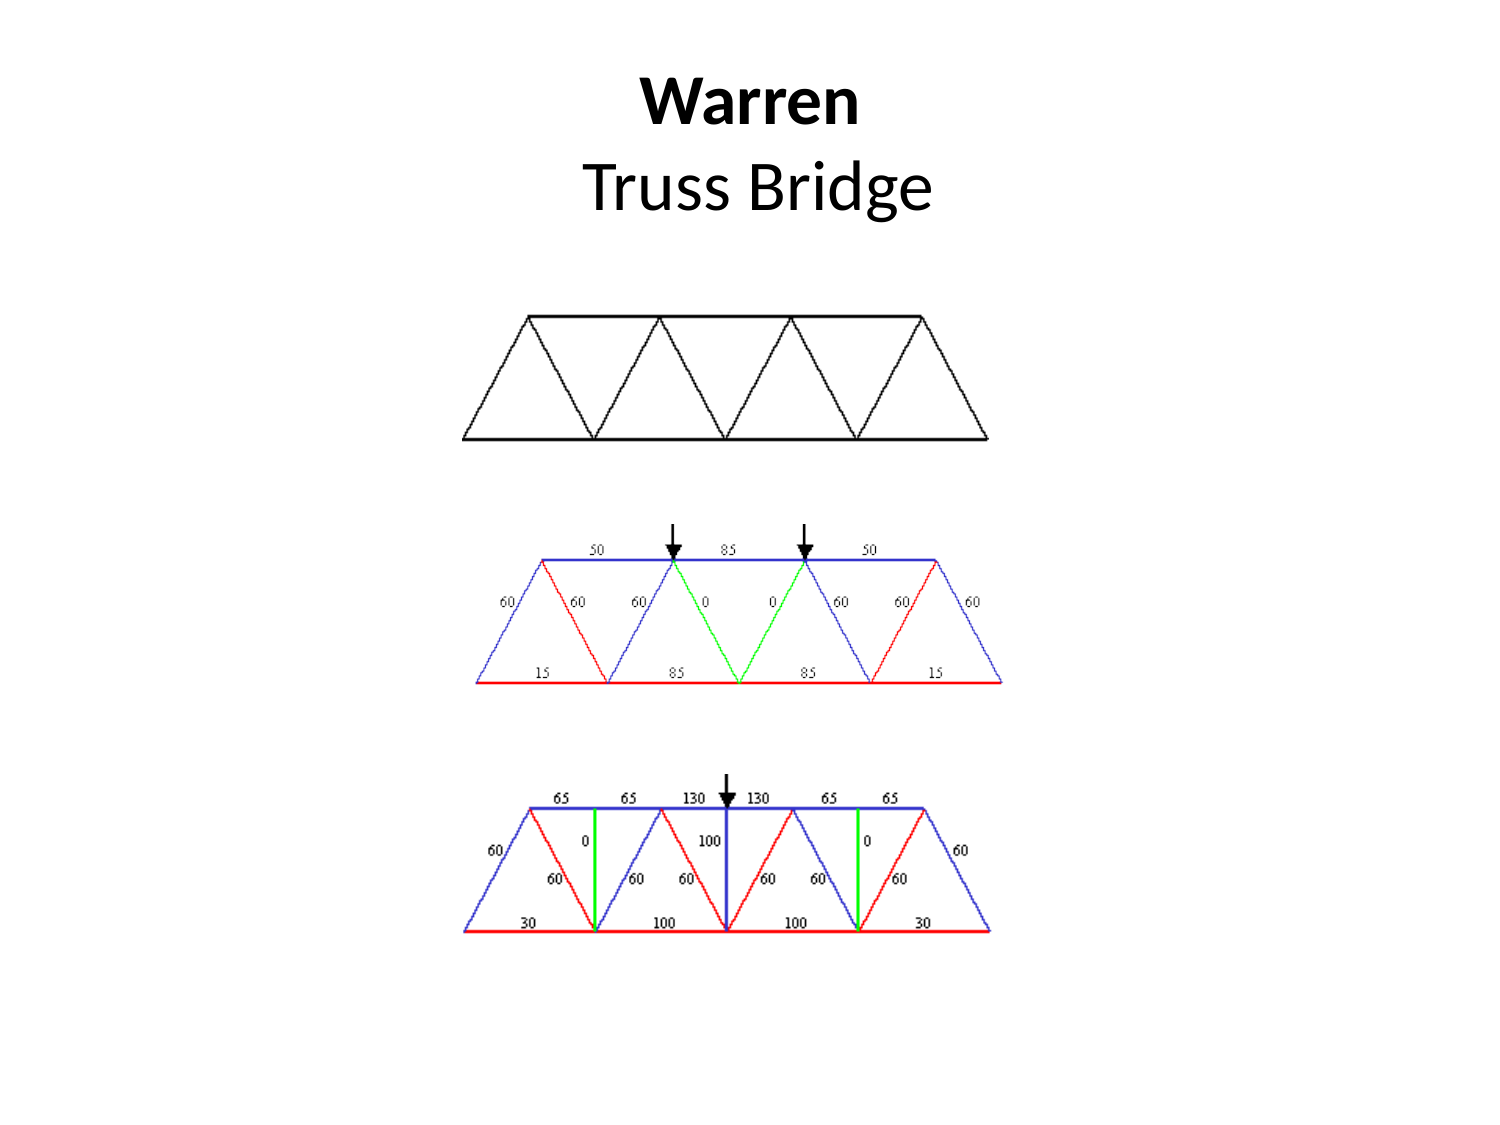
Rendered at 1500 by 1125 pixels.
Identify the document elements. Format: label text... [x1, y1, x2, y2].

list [462, 312, 990, 443]
picture [474, 524, 1005, 688]
title Warren Truss Bridge [75, 45, 1425, 233]
picture [462, 774, 993, 935]
